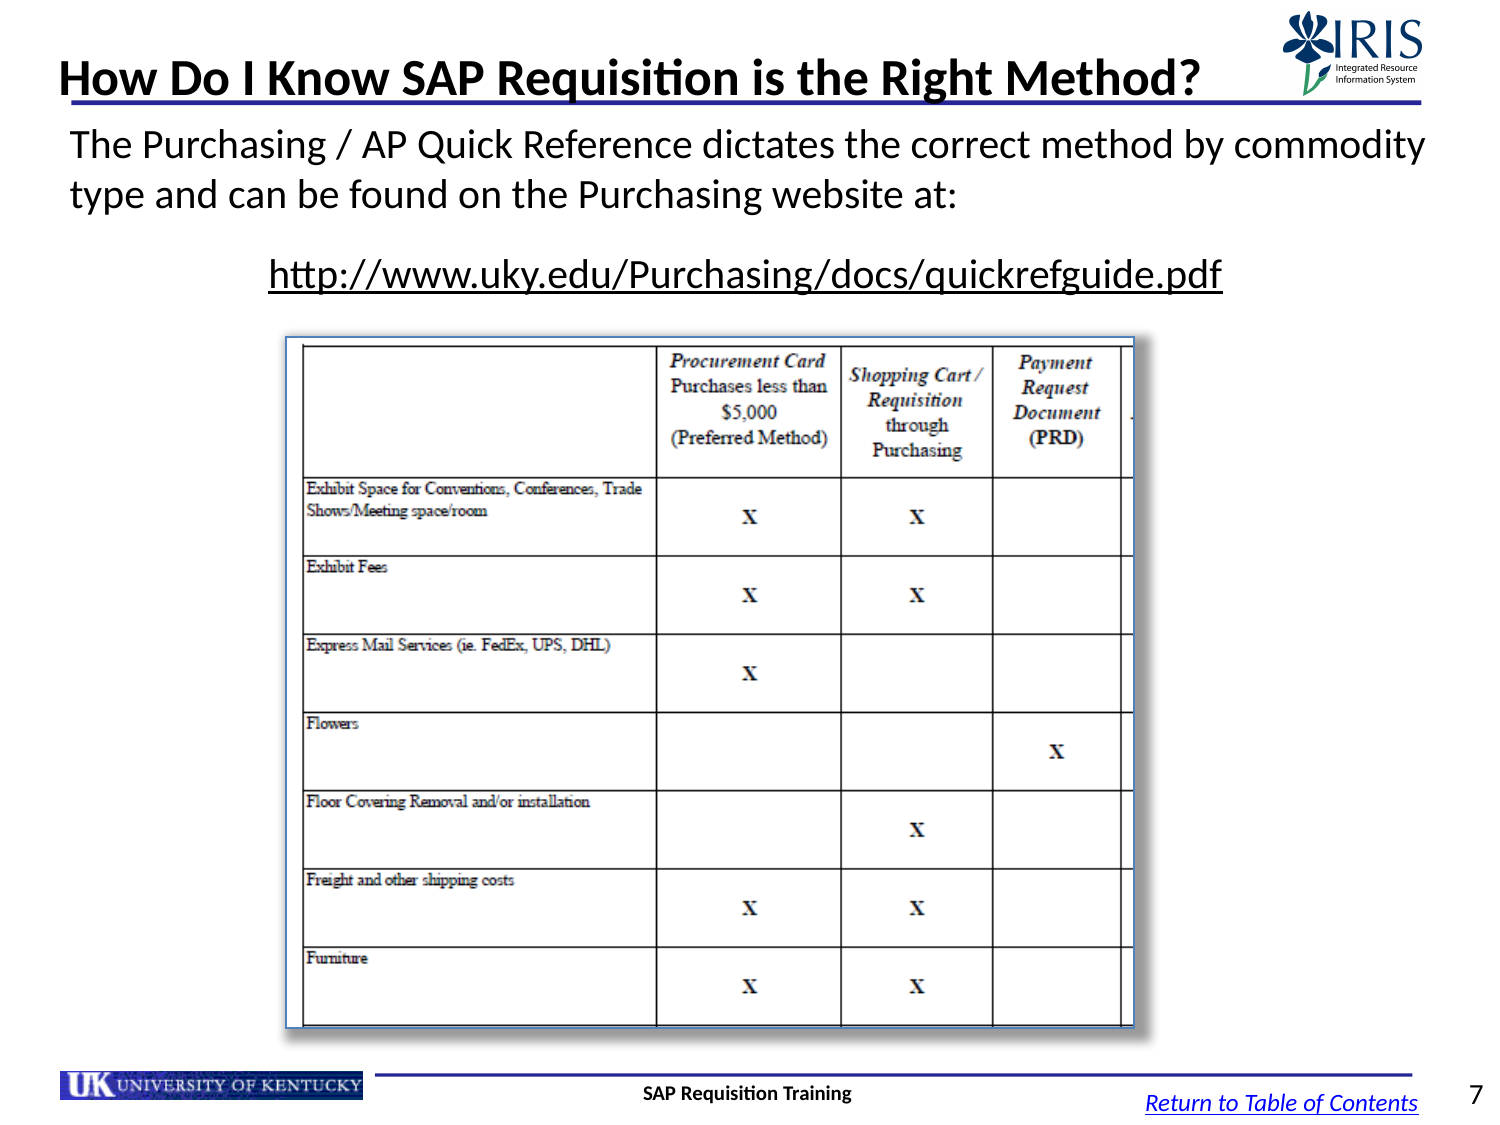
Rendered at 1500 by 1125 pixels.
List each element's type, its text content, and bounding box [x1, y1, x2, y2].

picture [286, 338, 1133, 1028]
footer SAP Requisition Training [301, 1061, 1199, 1122]
title How Do I Know SAP Requisition is the Right Method? [43, 14, 1425, 135]
slide_number 7 [1408, 1062, 1499, 1123]
text_box Return to Table of Contents [1130, 1079, 1434, 1125]
picture [60, 1071, 301, 1100]
text_box The Purchasing / AP Quick Reference dictates the correct method by commodity type and can be found on the Purchasing website at: http://www.uky.edu/Purchasing/docs/quickrefguide.pdf [54, 109, 1446, 305]
